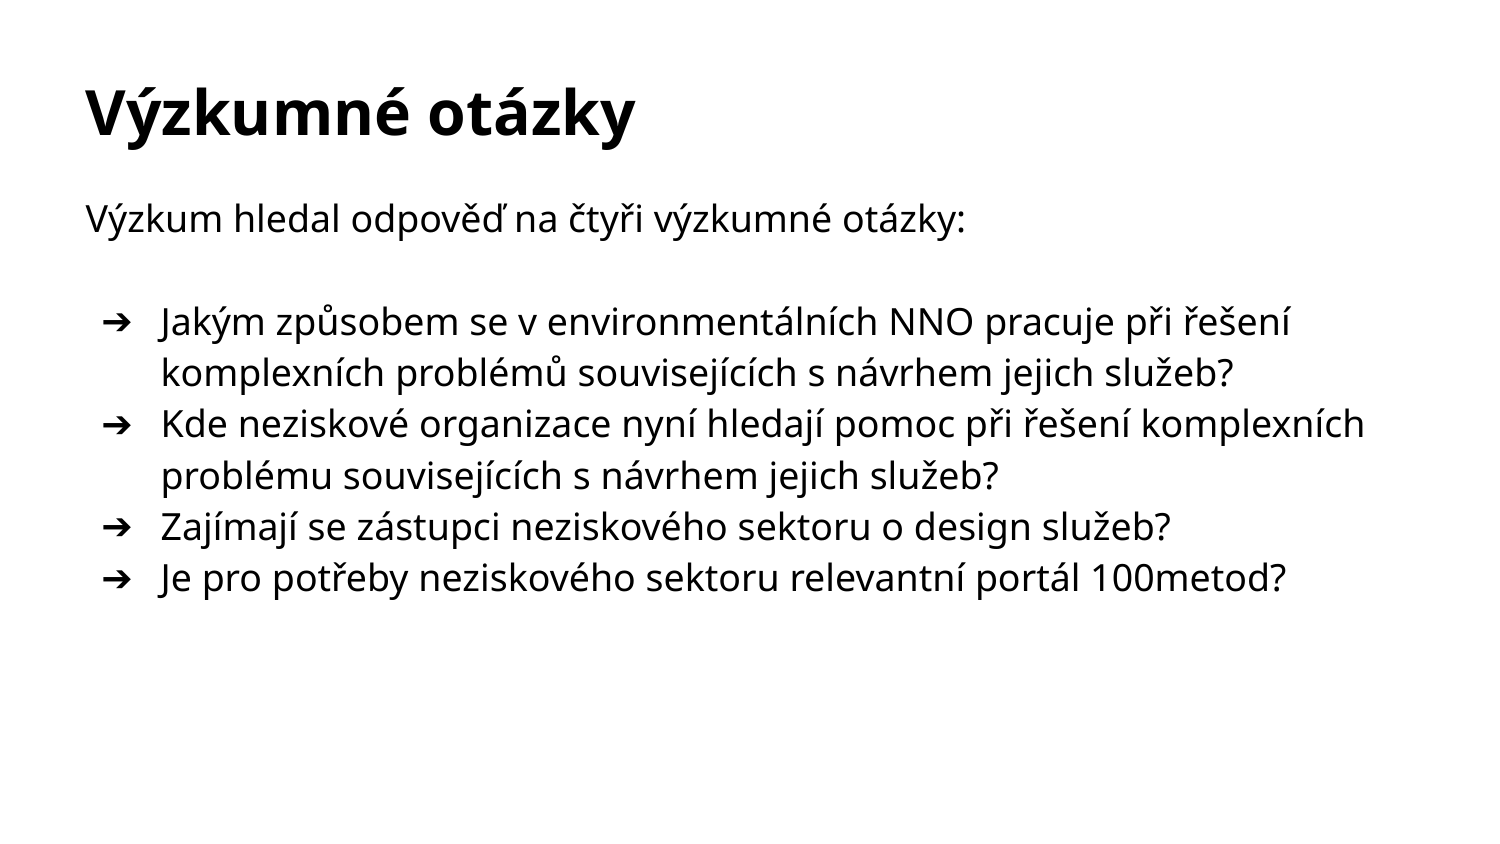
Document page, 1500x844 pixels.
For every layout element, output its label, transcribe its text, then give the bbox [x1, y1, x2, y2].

list Výzkum hledal odpověď na čtyři výzkumné otázky: Jakým způsobem se v environmentálních NNO pracuje při řešení komplexních problémů souvisejících s návrhem jejich služeb? Kde neziskové organizace nyní hledají pomoc při řešení komplexních problému souvisejících s návrhem jejich služeb? Zajímají se zástupci neziskového sektoru o design služeb? Je pro potřeby neziskového sektoru relevantní portál 100metod? [85, 189, 1393, 750]
title Výzkumné otázky [85, 72, 1393, 167]
